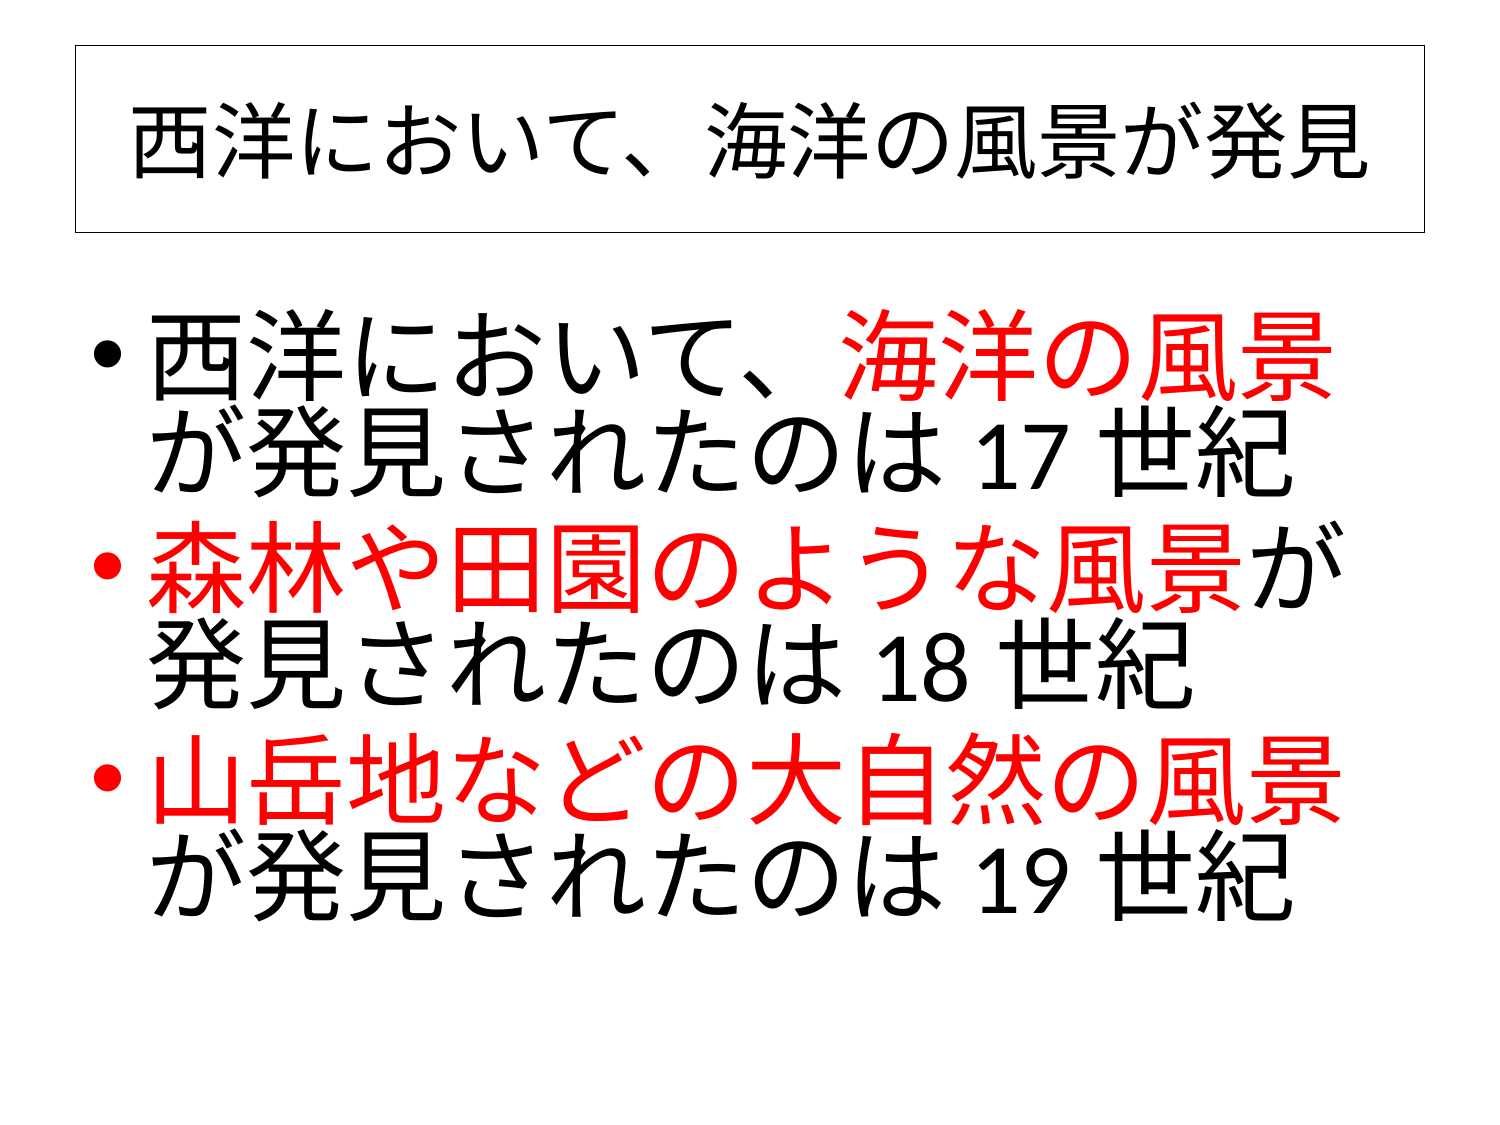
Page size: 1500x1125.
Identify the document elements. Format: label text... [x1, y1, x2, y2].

list 西洋において、海洋の風景が発見されたのは17世紀 森林や田園のような風景が発見されたのは18世紀 山岳地などの大自然の風景が発見されたのは19世紀 [75, 309, 1425, 1024]
title 西洋において、海洋の風景が発見 [75, 45, 1425, 233]
